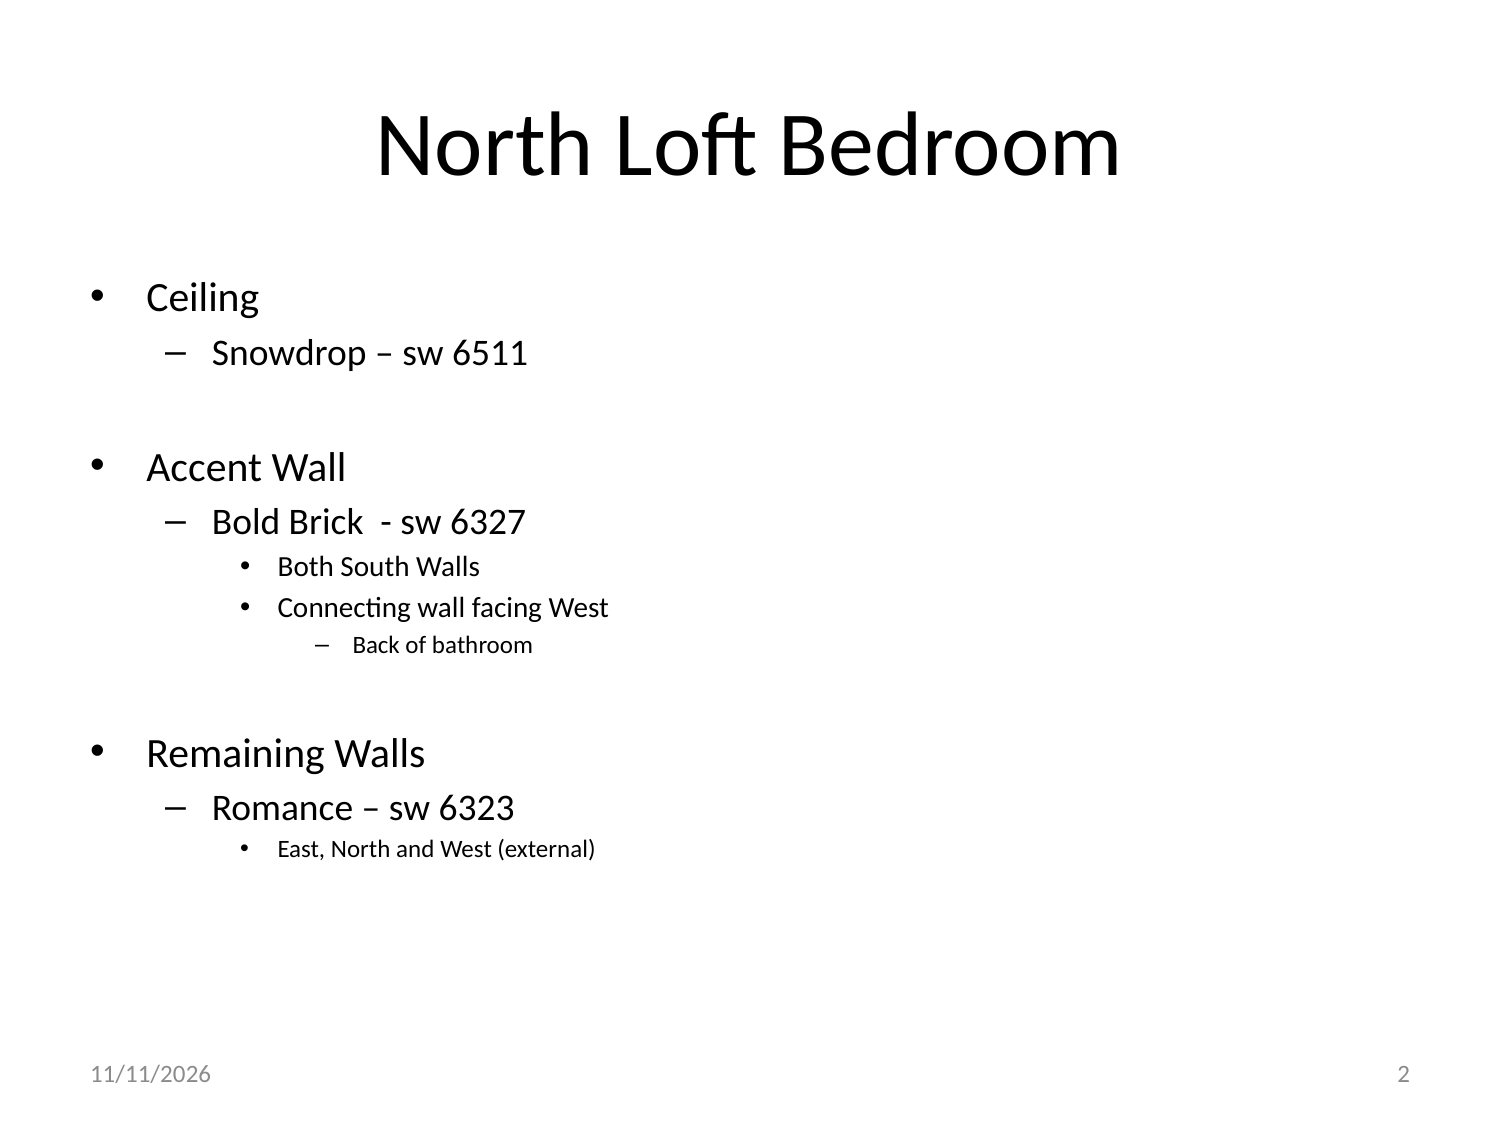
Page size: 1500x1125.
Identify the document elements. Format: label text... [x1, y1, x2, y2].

list Ceiling Snowdrop – sw 6511 Accent Wall Bold Brick - sw 6327 Both South Walls Connecting wall facing West Back of bathroom Remaining Walls Romance – sw 6323 East, North and West (external) [75, 262, 1088, 1005]
title North Loft Bedroom [75, 45, 1425, 233]
slide_number 2 [1074, 1042, 1425, 1103]
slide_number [75, 1042, 425, 1103]
